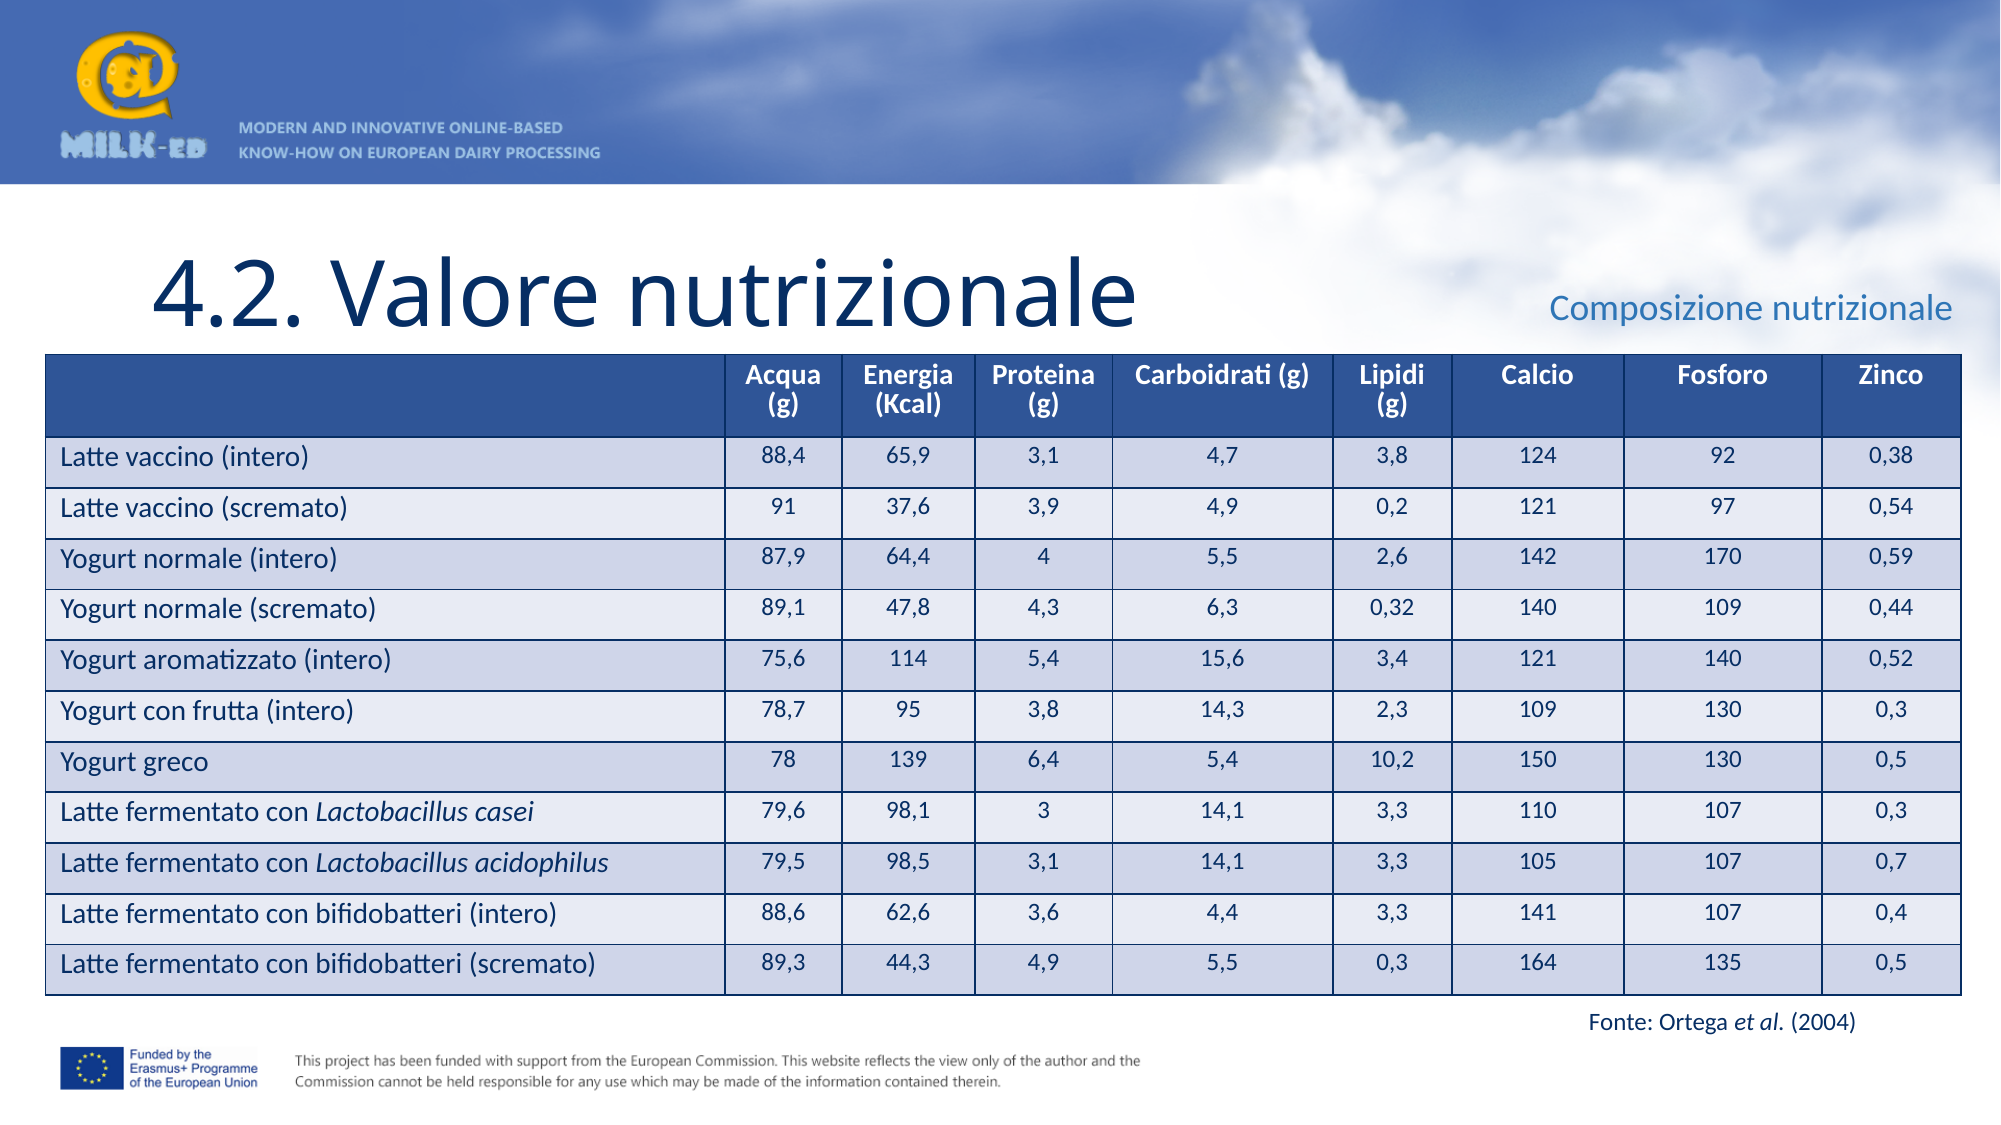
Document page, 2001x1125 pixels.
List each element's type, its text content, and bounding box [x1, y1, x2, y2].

table_cell 5,5 [1113, 945, 1332, 994]
table_cell 4,4 [1113, 895, 1332, 944]
table_cell 0,32 [1334, 590, 1451, 639]
table_cell 14,1 [1113, 793, 1332, 842]
table_cell 3,3 [1334, 793, 1451, 842]
table_cell 4 [976, 540, 1112, 589]
table_cell 10,2 [1334, 743, 1451, 791]
table_cell 0,7 [1823, 844, 1960, 893]
table_cell 0,5 [1823, 945, 1960, 994]
table_cell Yogurt normale (intero) [46, 540, 724, 589]
table_cell 3,9 [976, 489, 1112, 538]
table_cell 3,3 [1334, 895, 1451, 944]
table_cell 79,5 [726, 844, 841, 893]
table_cell 4,9 [976, 945, 1112, 994]
table_cell 0,3 [1823, 692, 1960, 741]
table_cell 0,3 [1334, 945, 1451, 994]
table_cell 107 [1625, 844, 1821, 893]
table_cell 3,3 [1334, 844, 1451, 893]
table_cell 0,54 [1823, 489, 1960, 538]
table_header Calcio [1453, 355, 1623, 436]
table_header Fosforo [1625, 355, 1821, 436]
table_cell Latte vaccino (intero) [46, 438, 724, 487]
table_cell 114 [843, 641, 974, 690]
table_cell 14,3 [1113, 692, 1332, 741]
table_cell 64,4 [843, 540, 974, 589]
table_cell Yogurt aromatizzato (intero) [46, 641, 724, 690]
text_box Composizione nutrizionale [1534, 281, 1969, 337]
table_cell 140 [1625, 641, 1821, 690]
text_box Fonte: Ortega et al. (2004) [1574, 997, 1872, 1043]
table_cell 2,3 [1334, 692, 1451, 741]
table_cell 2,6 [1334, 540, 1451, 589]
table_cell 91 [726, 489, 841, 538]
table_cell 110 [1453, 793, 1623, 842]
table_cell 0,3 [1823, 793, 1960, 842]
table_cell 92 [1625, 438, 1821, 487]
table_cell 135 [1625, 945, 1821, 994]
table_cell 4,9 [1113, 489, 1332, 538]
table_cell 3,8 [1334, 438, 1451, 487]
table_cell 130 [1625, 692, 1821, 741]
table_cell 4,3 [976, 590, 1112, 639]
table_cell 47,8 [843, 590, 974, 639]
table_cell 14,1 [1113, 844, 1332, 893]
table_cell 5,5 [1113, 540, 1332, 589]
table_cell 89,3 [726, 945, 841, 994]
table_cell 5,4 [1113, 743, 1332, 791]
table_cell 78 [726, 743, 841, 791]
table_cell 3 [976, 793, 1112, 842]
table_cell 170 [1625, 540, 1821, 589]
table_cell Yogurt con frutta (intero) [46, 692, 724, 741]
table_cell 121 [1453, 489, 1623, 538]
table_cell Yogurt normale (scremato) [46, 590, 724, 639]
table_header [46, 355, 724, 436]
table_cell 89,1 [726, 590, 841, 639]
table_cell 87,9 [726, 540, 841, 589]
table_cell 109 [1453, 692, 1623, 741]
table_cell 65,9 [843, 438, 974, 487]
table_cell 121 [1453, 641, 1623, 690]
table_cell 3,8 [976, 692, 1112, 741]
table_cell 75,6 [726, 641, 841, 690]
table_cell 0,44 [1823, 590, 1960, 639]
table_cell 124 [1453, 438, 1623, 487]
table_cell 107 [1625, 793, 1821, 842]
picture [0, 0, 2001, 1125]
table_cell 139 [843, 743, 974, 791]
table_cell Latte fermentato con Lactobacillus acidophilus [46, 844, 724, 893]
table_cell 98,1 [843, 793, 974, 842]
table_cell 3,6 [976, 895, 1112, 944]
table_cell 6,3 [1113, 590, 1332, 639]
table_header Zinco [1823, 355, 1960, 436]
table_header Carboidrati (g) [1113, 355, 1332, 436]
table_cell 0,2 [1334, 489, 1451, 538]
table_cell 130 [1625, 743, 1821, 791]
title 4.2. Valore nutrizionale [137, 188, 1735, 354]
table_cell 79,6 [726, 793, 841, 842]
table_cell 109 [1625, 590, 1821, 639]
table_cell 62,6 [843, 895, 974, 944]
table_cell 141 [1453, 895, 1623, 944]
table_cell 98,5 [843, 844, 974, 893]
table_cell 95 [843, 692, 974, 741]
table_cell Yogurt greco [46, 743, 724, 791]
table_cell 0,5 [1823, 743, 1960, 791]
table_cell 105 [1453, 844, 1623, 893]
table_cell 142 [1453, 540, 1623, 589]
table_cell 15,6 [1113, 641, 1332, 690]
table_cell 164 [1453, 945, 1623, 994]
table_cell 44,3 [843, 945, 974, 994]
table_header Acqua (g) [726, 355, 841, 436]
table_cell 37,6 [843, 489, 974, 538]
table_header Lipidi (g) [1334, 355, 1451, 436]
table_cell Latte vaccino (scremato) [46, 489, 724, 538]
table_cell 0,38 [1823, 438, 1960, 487]
table_cell 88,6 [726, 895, 841, 944]
table_cell 78,7 [726, 692, 841, 741]
table_cell 150 [1453, 743, 1623, 791]
table_cell 0,52 [1823, 641, 1960, 690]
table_cell Latte fermentato con bifidobatteri (scremato) [46, 945, 724, 994]
table_cell 3,4 [1334, 641, 1451, 690]
table_header Energia (Kcal) [843, 355, 974, 436]
table_cell 88,4 [726, 438, 841, 487]
table_cell 97 [1625, 489, 1821, 538]
table_cell 3,1 [976, 844, 1112, 893]
table_cell 3,1 [976, 438, 1112, 487]
table_cell Latte fermentato con Lactobacillus casei [46, 793, 724, 842]
table_cell 5,4 [976, 641, 1112, 690]
table_header Proteina (g) [976, 355, 1112, 436]
table_cell 107 [1625, 895, 1821, 944]
table_cell 140 [1453, 590, 1623, 639]
table_cell 4,7 [1113, 438, 1332, 487]
table_cell 0,4 [1823, 895, 1960, 944]
table_cell 6,4 [976, 743, 1112, 791]
table_cell Latte fermentato con bifidobatteri (intero) [46, 895, 724, 944]
table_cell 0,59 [1823, 540, 1960, 589]
